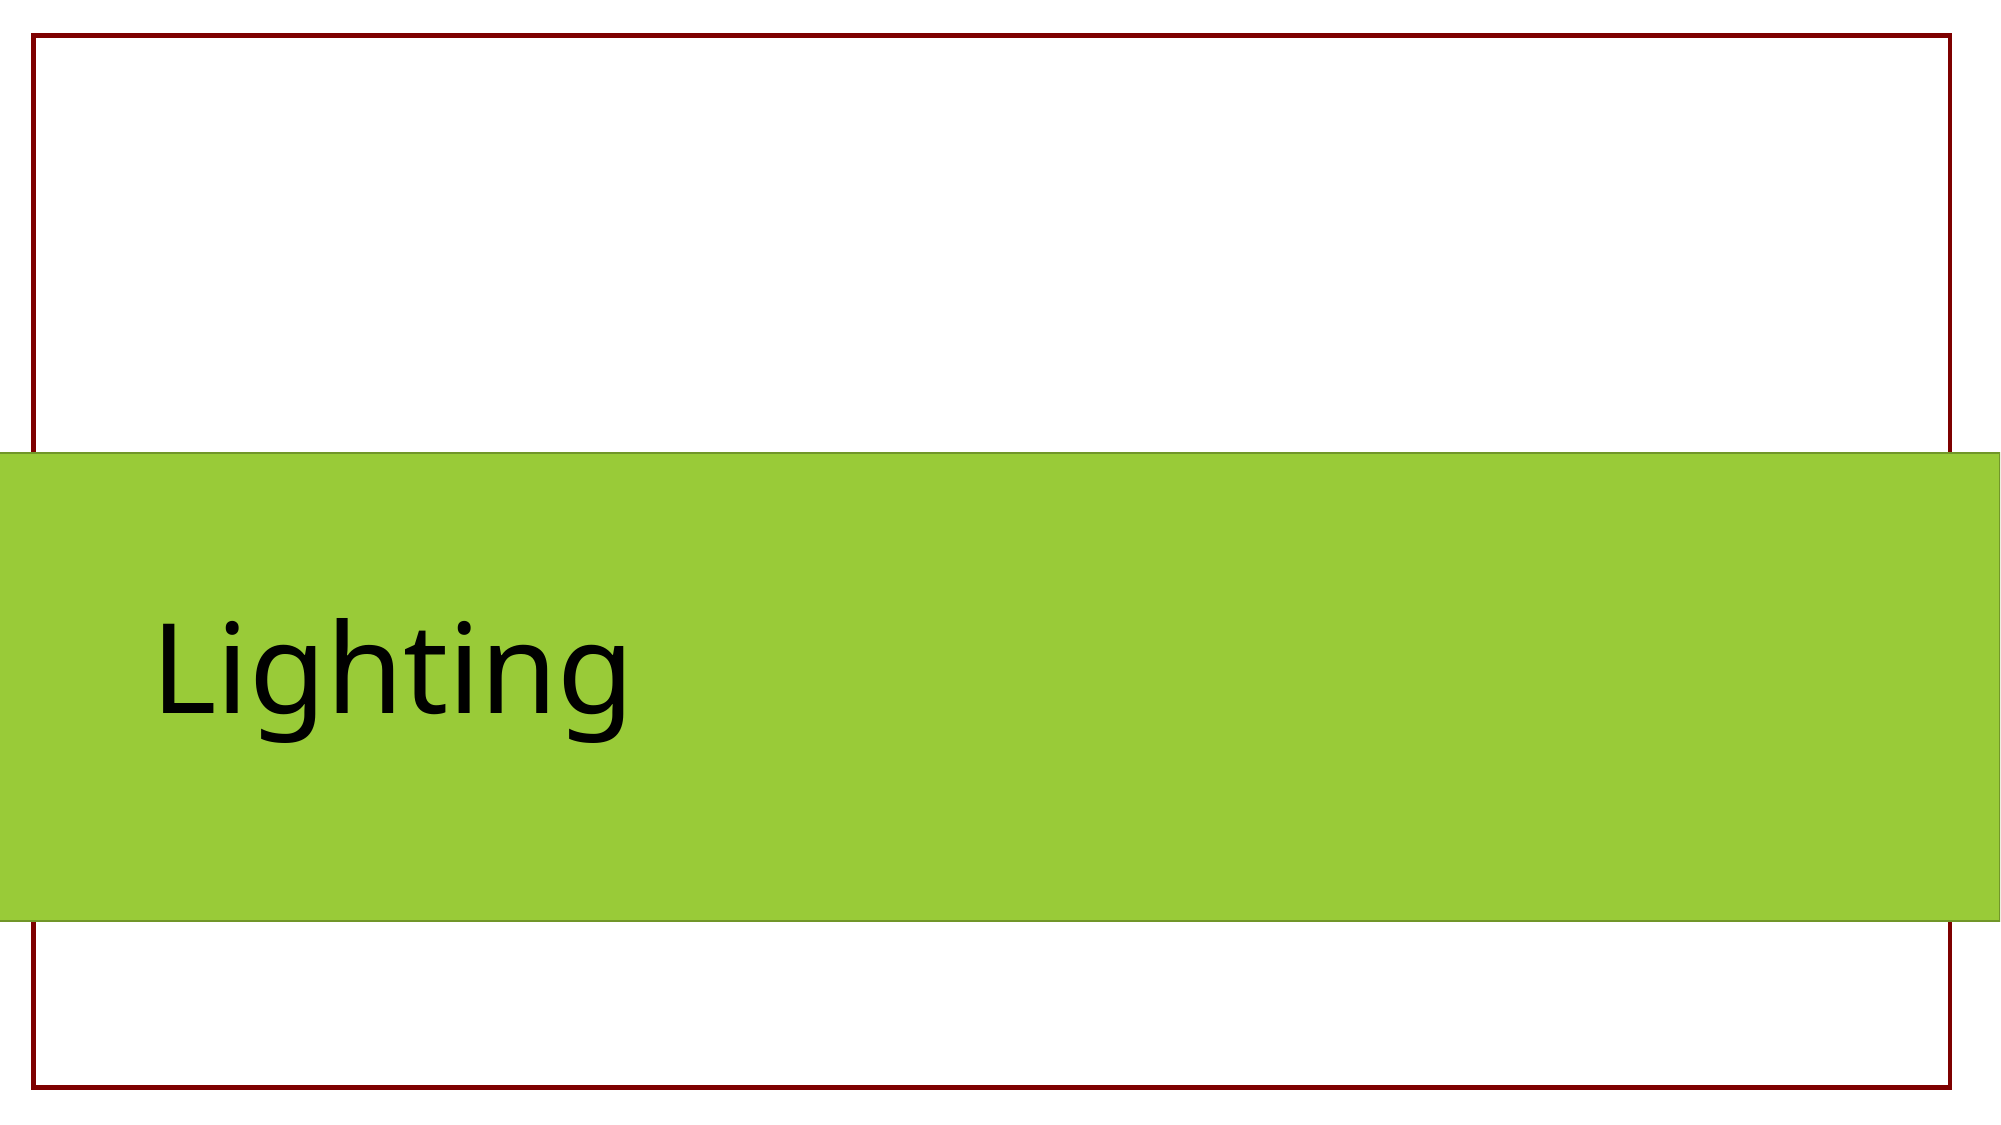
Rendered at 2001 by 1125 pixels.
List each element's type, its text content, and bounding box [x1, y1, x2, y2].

title Lighting [136, 280, 1862, 749]
